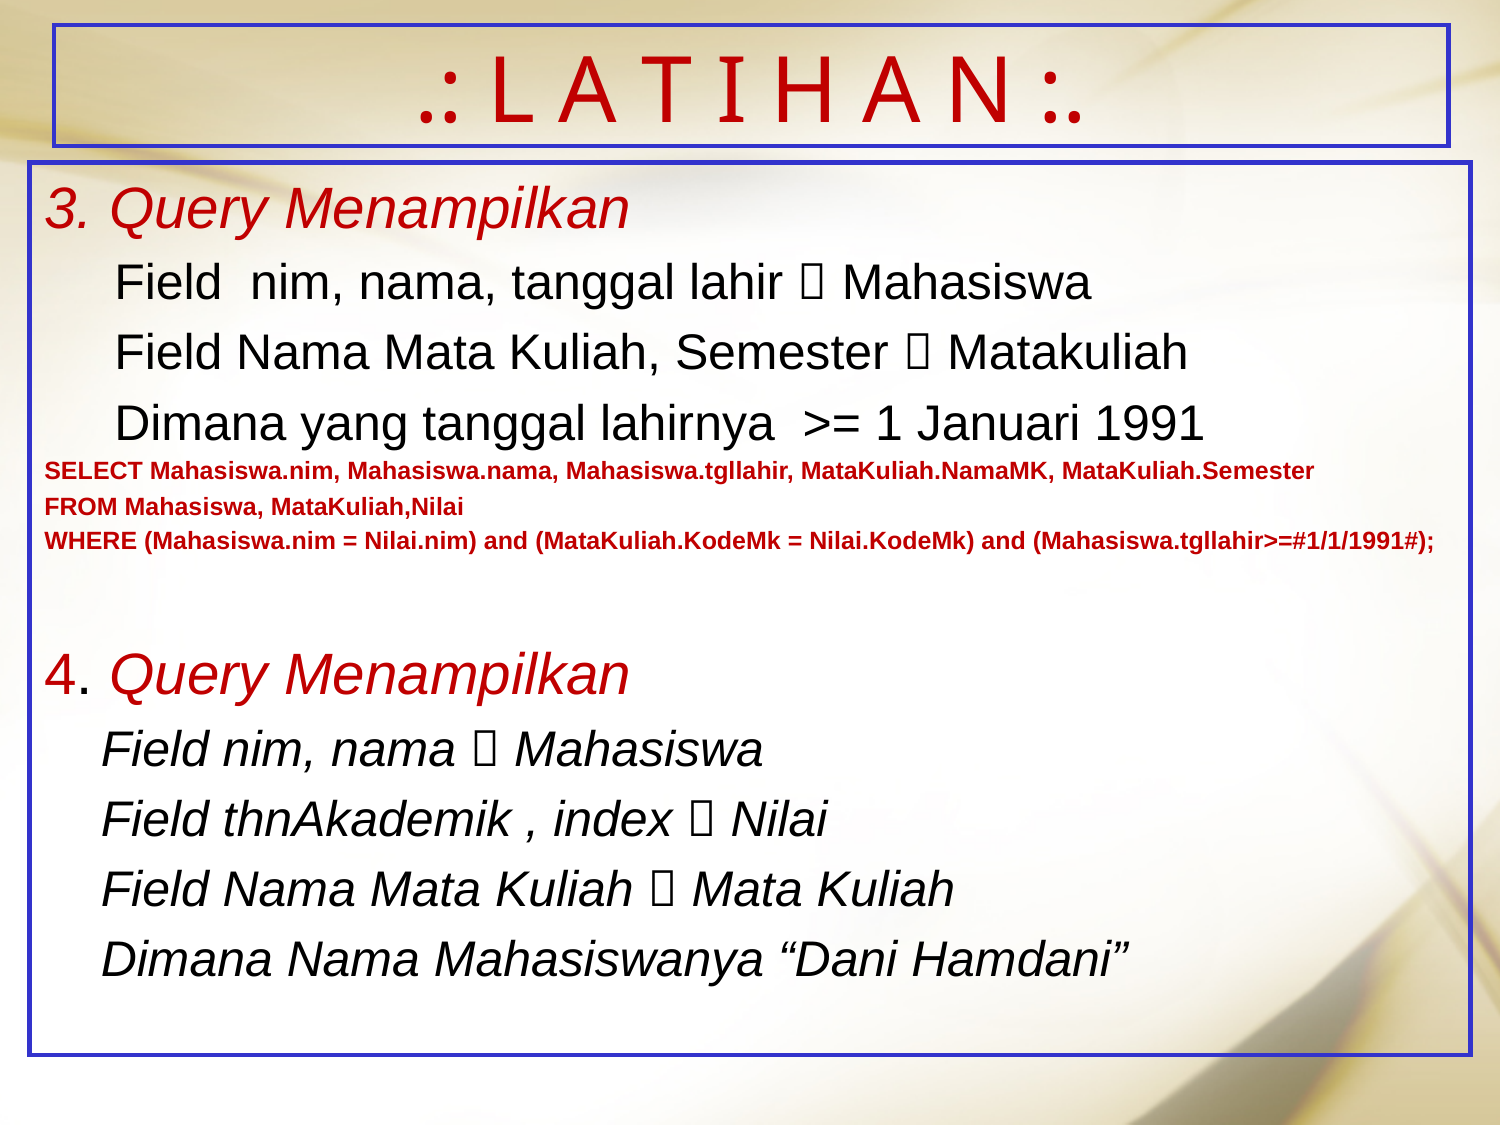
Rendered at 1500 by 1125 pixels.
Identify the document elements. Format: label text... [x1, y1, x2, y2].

text_box .: L A T I H A N :. [52, 23, 1451, 148]
picture [0, 0, 1500, 1125]
list 3. Query Menampilkan Field nim, nama, tanggal lahir  Mahasiswa Field Nama Mata Kuliah, Semester  Matakuliah Dimana yang tanggal lahirnya >= 1 Januari 1991 SELECT Mahasiswa.nim, Mahasiswa.nama, Mahasiswa.tgllahir, MataKuliah.NamaMK, MataKuliah.Semester FROM Mahasiswa, MataKuliah,Nilai WHERE (Mahasiswa.nim = Nilai.nim) and (MataKuliah.KodeMk = Nilai.KodeMk) and (Mahasiswa.tgllahir>=#1/1/1991#); 4. Query Menampilkan Field nim, nama  Mahasiswa Field thnAkademik , index  Nilai Field Nama Mata Kuliah  Mata Kuliah Dimana Nama Mahasiswanya “Dani Hamdani” [27, 160, 1473, 1057]
